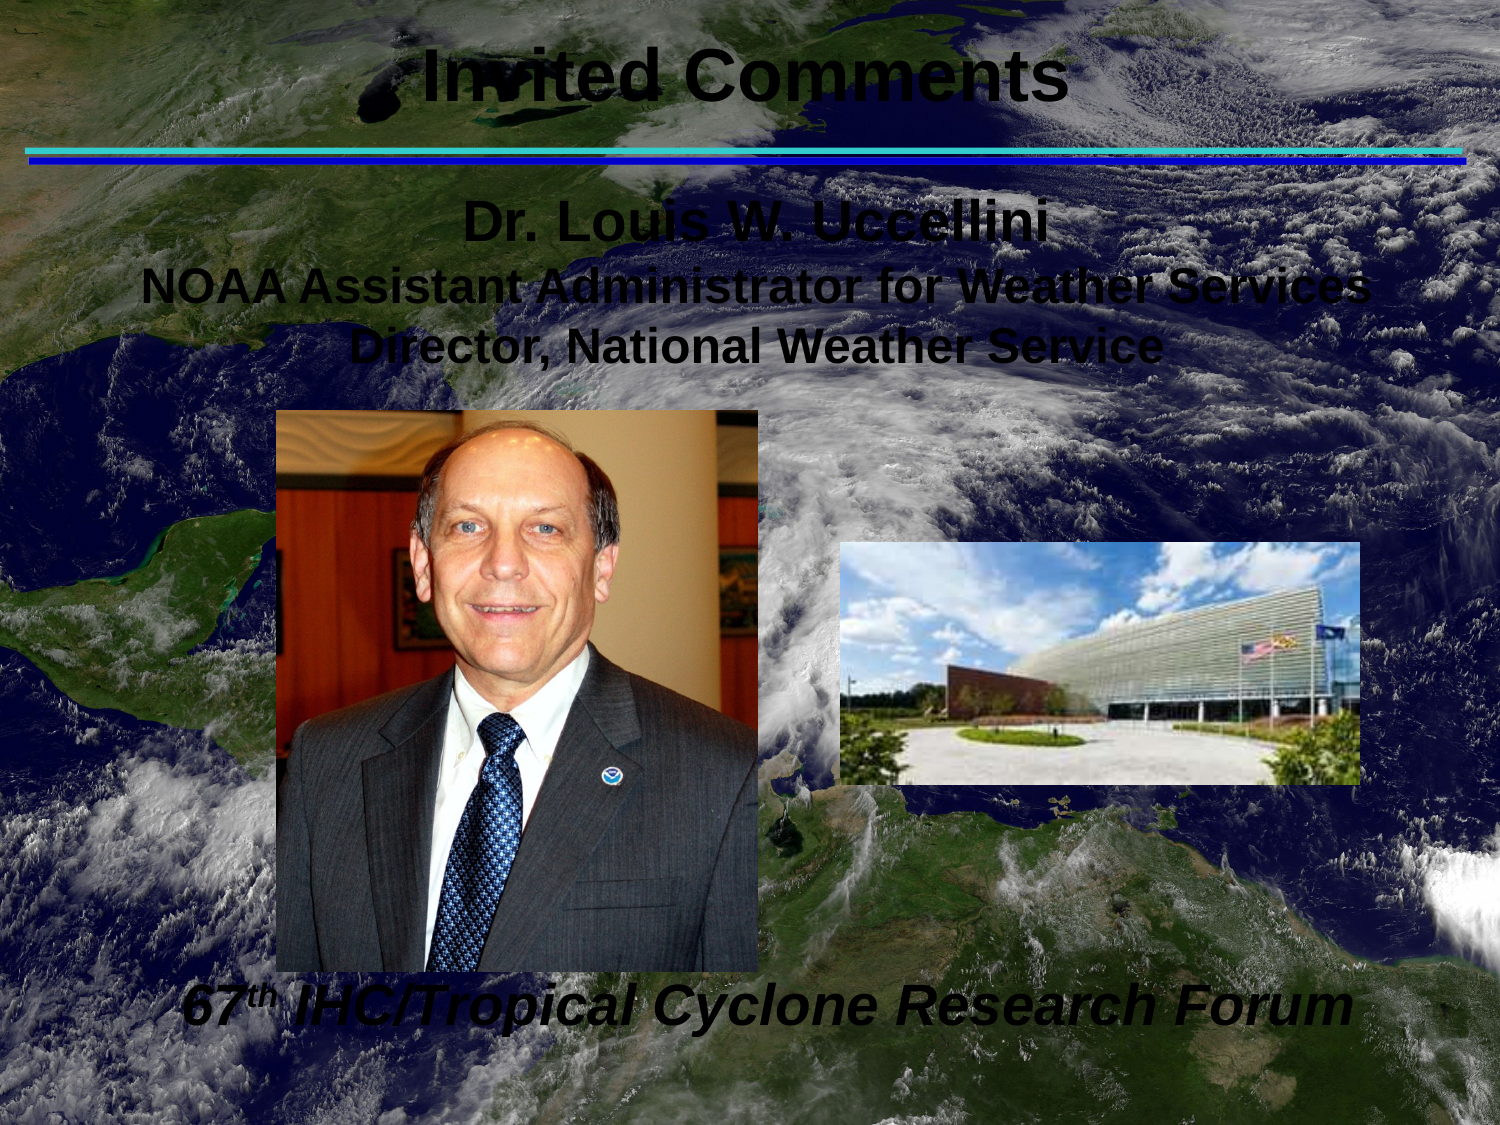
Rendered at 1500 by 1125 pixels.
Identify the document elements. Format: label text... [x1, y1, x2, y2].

text_box 67th IHC/Tropical Cyclone Research Forum [37, 959, 1500, 1045]
text_box Invited Comments [106, 32, 1387, 124]
subtitle Dr. Louis W. Uccellini NOAA Assistant Administrator for Weather Services Director, National Weather Service [102, 175, 1412, 349]
picture [0, 0, 1500, 1125]
